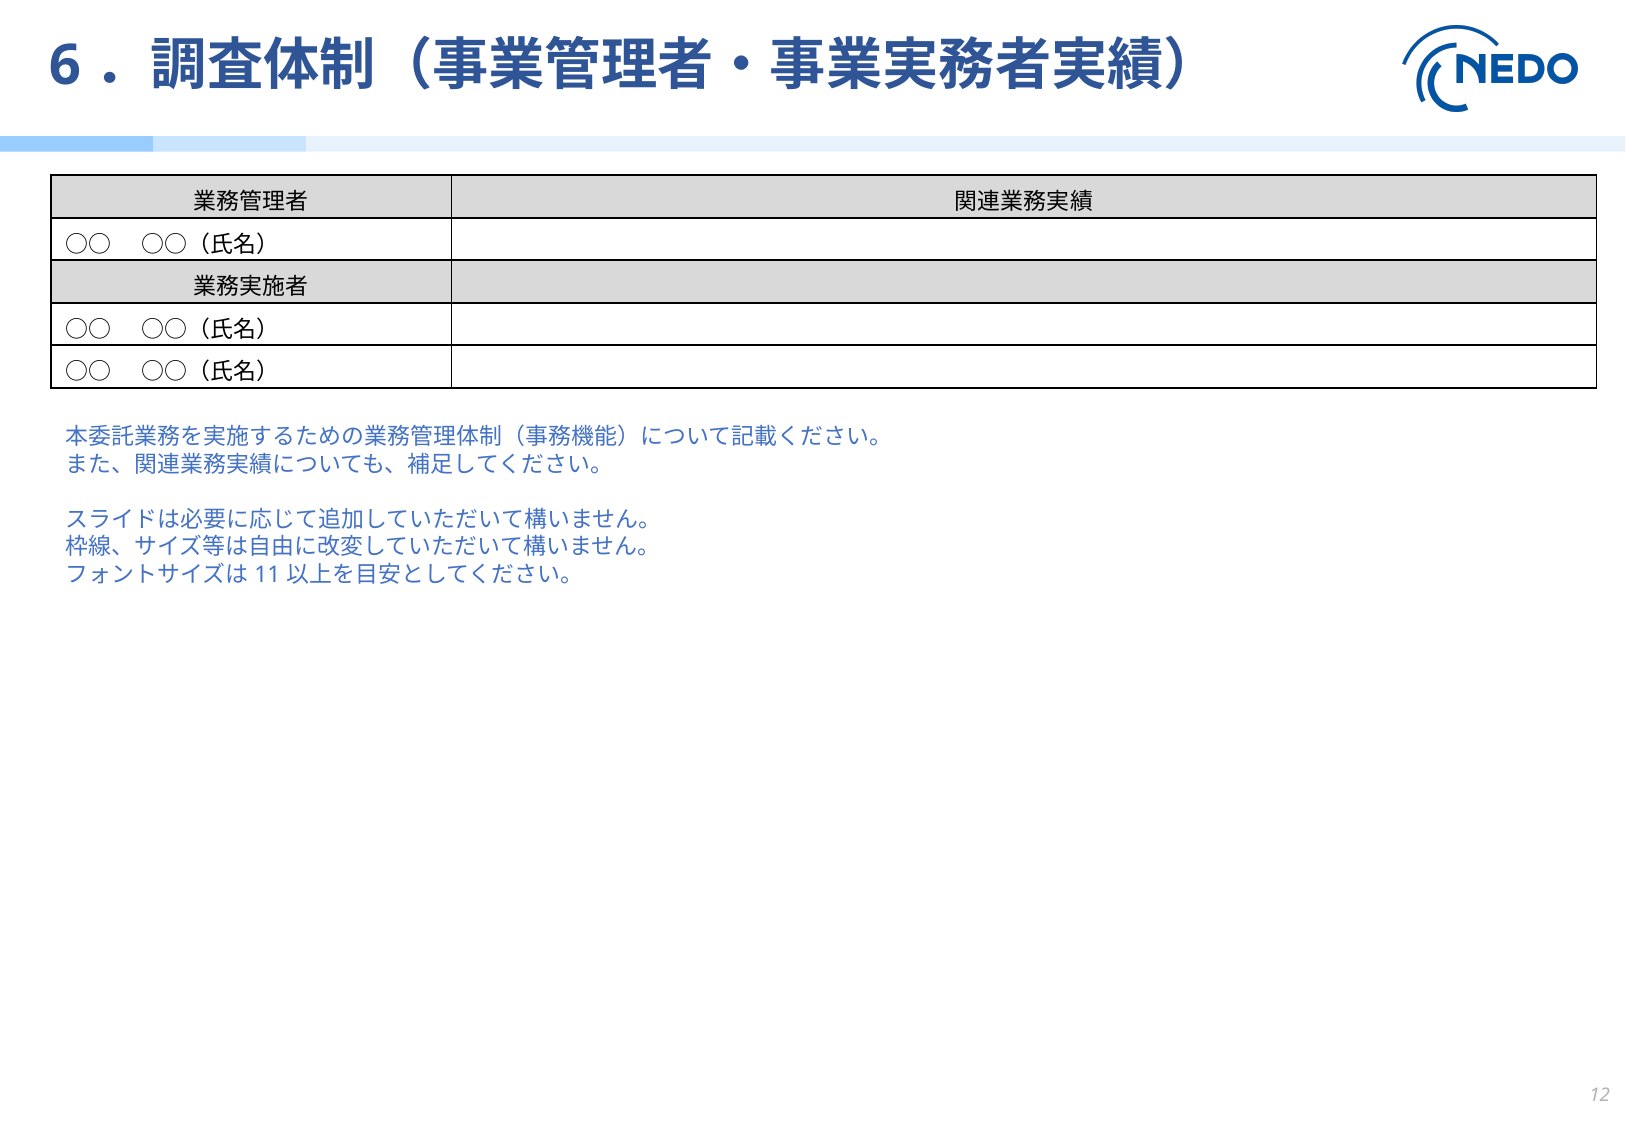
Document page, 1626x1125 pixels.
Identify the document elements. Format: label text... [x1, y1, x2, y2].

text_box 本委託業務を実施するための業務管理体制（事務機能）について記載ください。 また、関連業務実績についても、補足してください。 スライドは必要に応じて追加していただいて構いません。 枠線、サイズ等は自由に改変していただいて構いません。 フォントサイズは11以上を目安としてください。 [50, 414, 1580, 595]
table_cell ○○ ○○（氏名） [52, 346, 451, 387]
table_cell [452, 219, 1596, 259]
table_cell ○○ ○○（氏名） [52, 304, 451, 344]
table_cell [452, 346, 1596, 387]
table_header 関連業務実績 [452, 176, 1596, 217]
picture [1531, 25, 1578, 112]
slide_number 12 [1477, 1065, 1625, 1125]
title 6．調査体制（事業管理者・事業実務者実績） [33, 10, 1531, 124]
table_cell [452, 261, 1596, 302]
table_cell ○○ ○○（氏名） [52, 219, 451, 259]
table_header 業務管理者 [52, 176, 451, 217]
table_cell [452, 304, 1596, 344]
table_cell 業務実施者 [52, 261, 451, 302]
